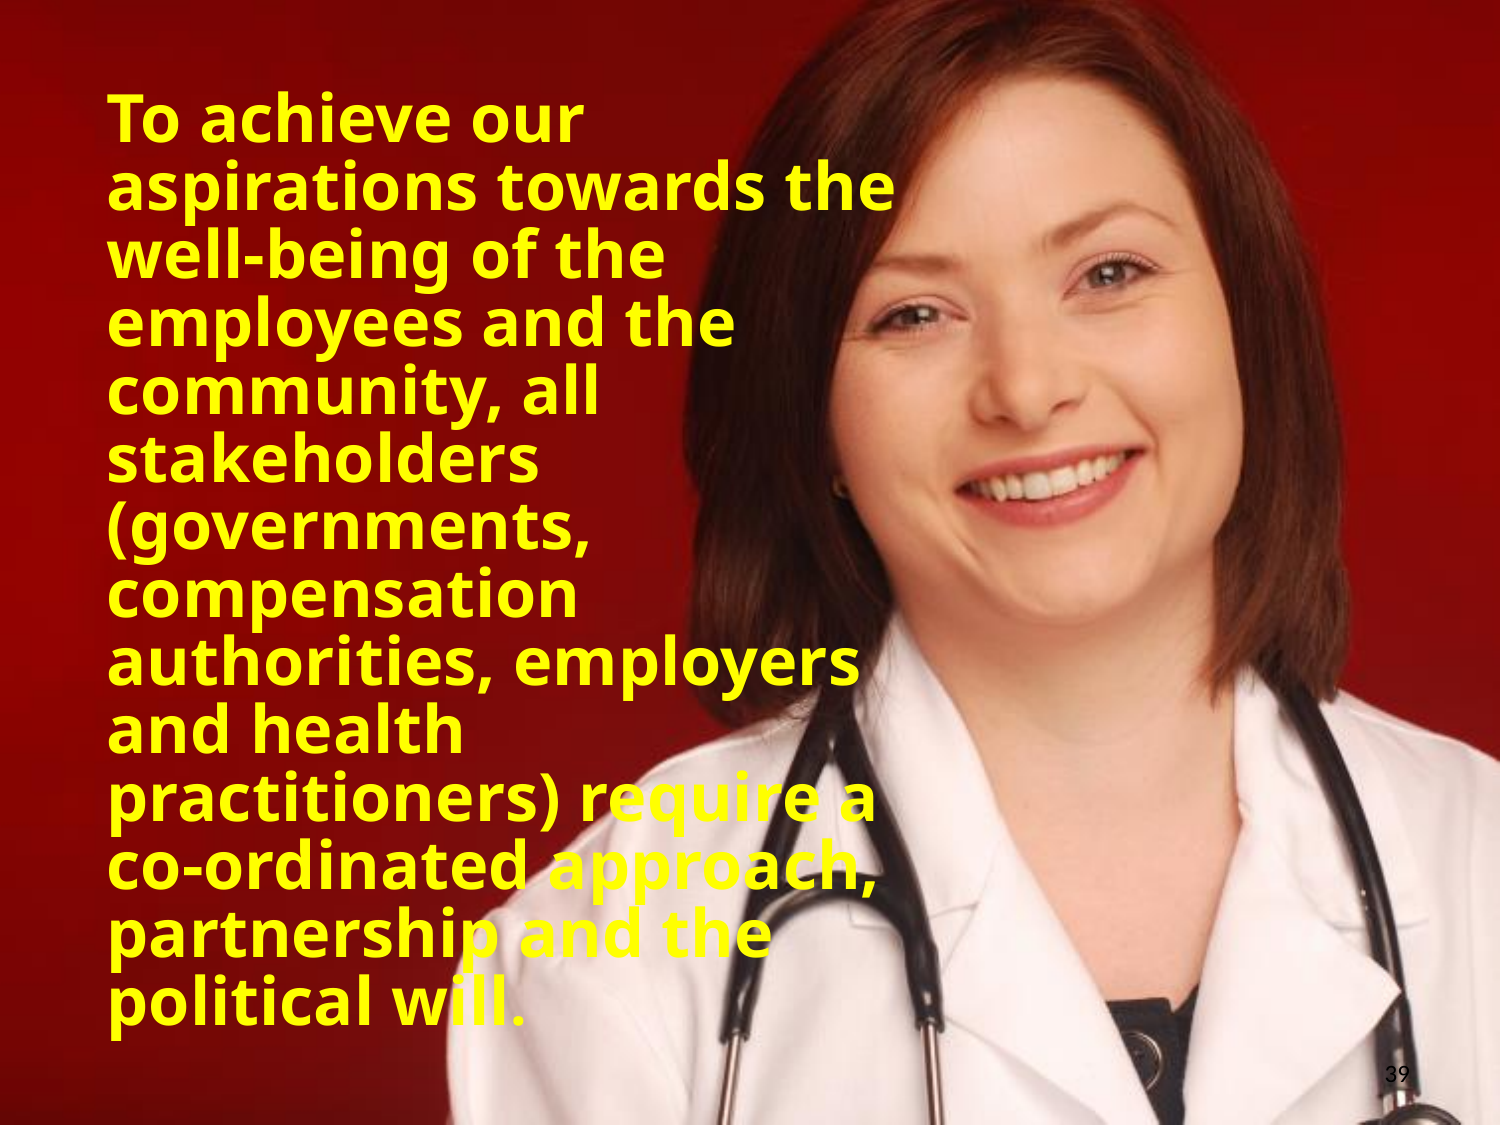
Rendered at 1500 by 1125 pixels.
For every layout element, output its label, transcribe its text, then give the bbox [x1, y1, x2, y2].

text_box To achieve our aspirations towards the well-being of the employees and the community, all stakeholders (governments, compensation authorities, employers and health practitioners) require a co-ordinated approach, partnership and the political will. [91, 80, 934, 978]
picture [0, 0, 1500, 1125]
slide_number 39 [1074, 1042, 1425, 1103]
